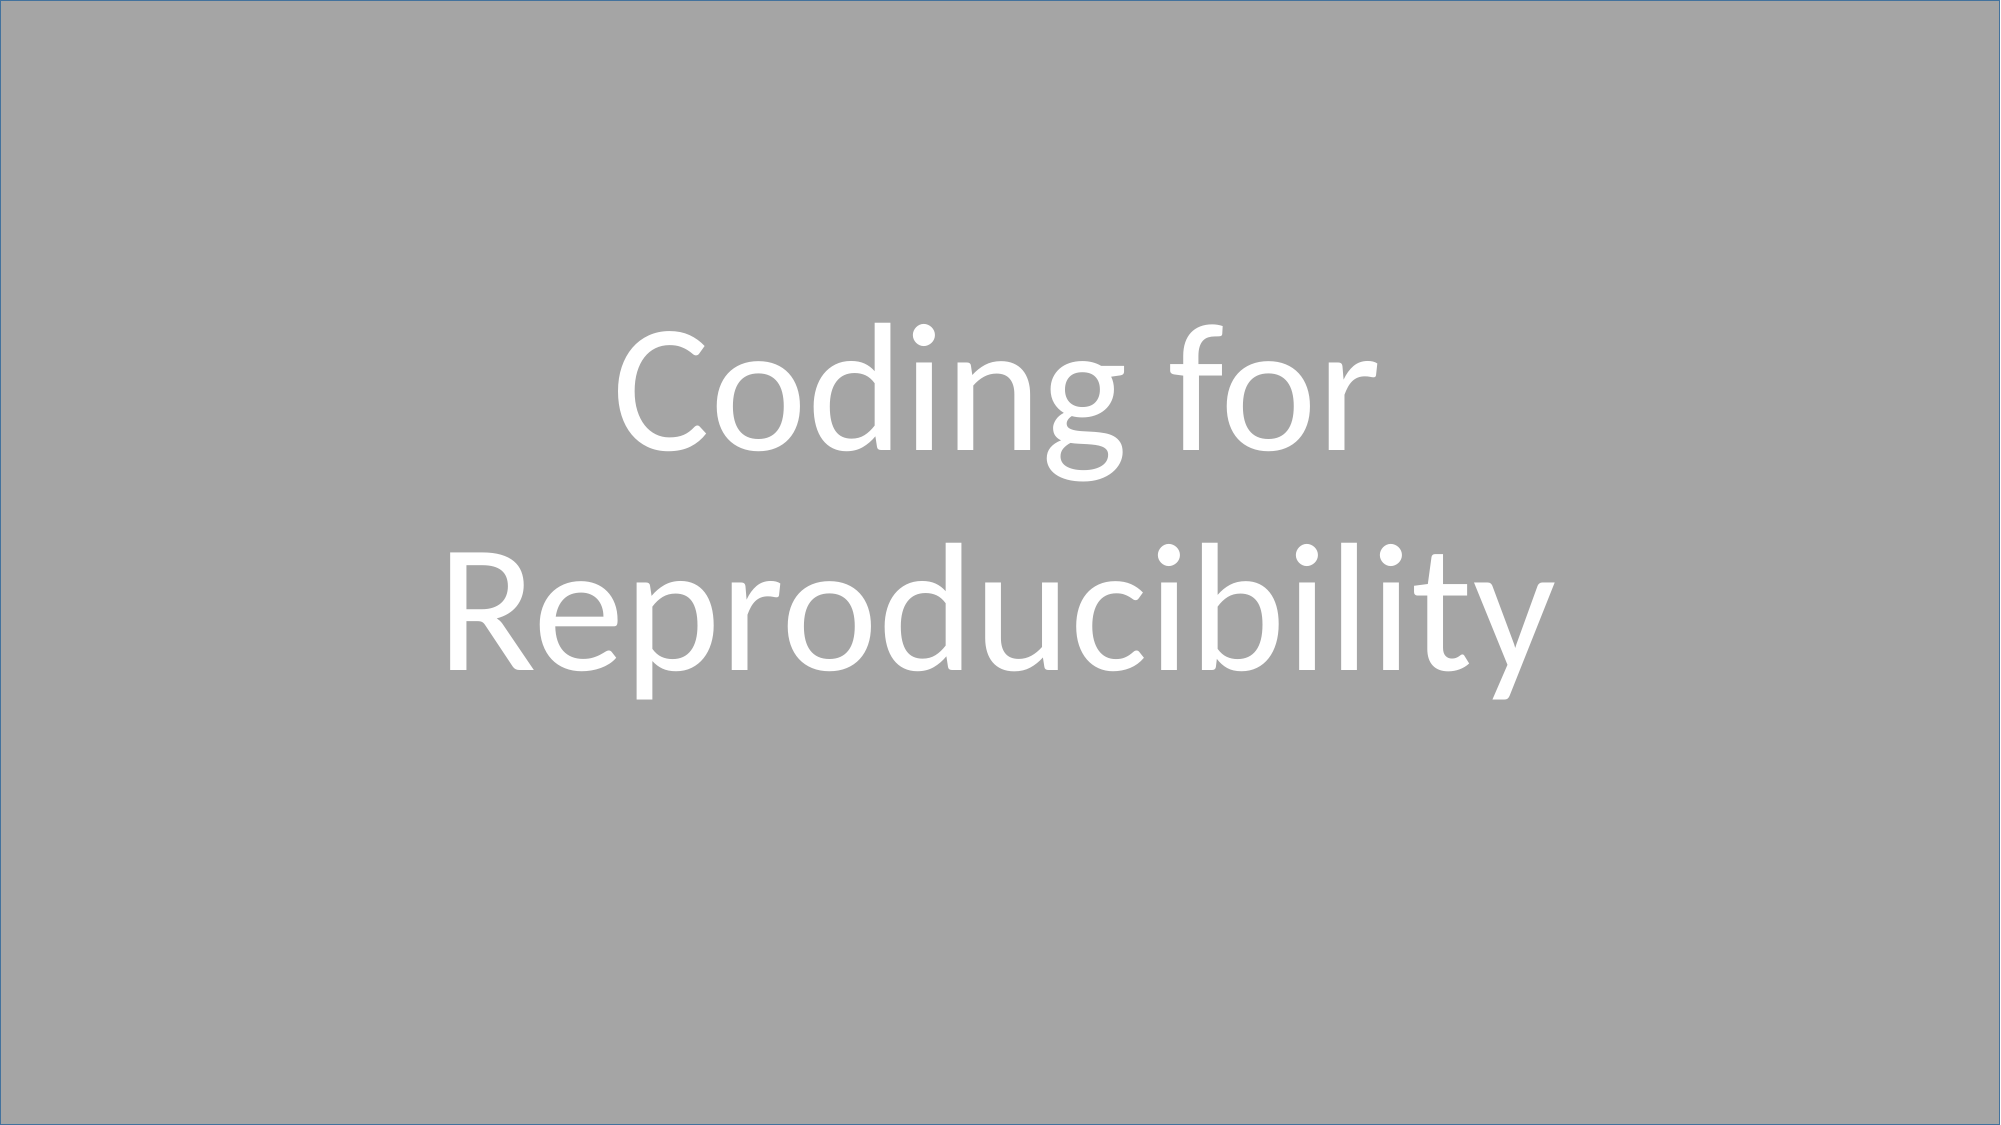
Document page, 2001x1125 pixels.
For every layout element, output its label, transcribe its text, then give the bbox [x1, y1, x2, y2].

text_box [0, 0, 2000, 1125]
text_box Coding for Reproducibility [24, 259, 1971, 715]
